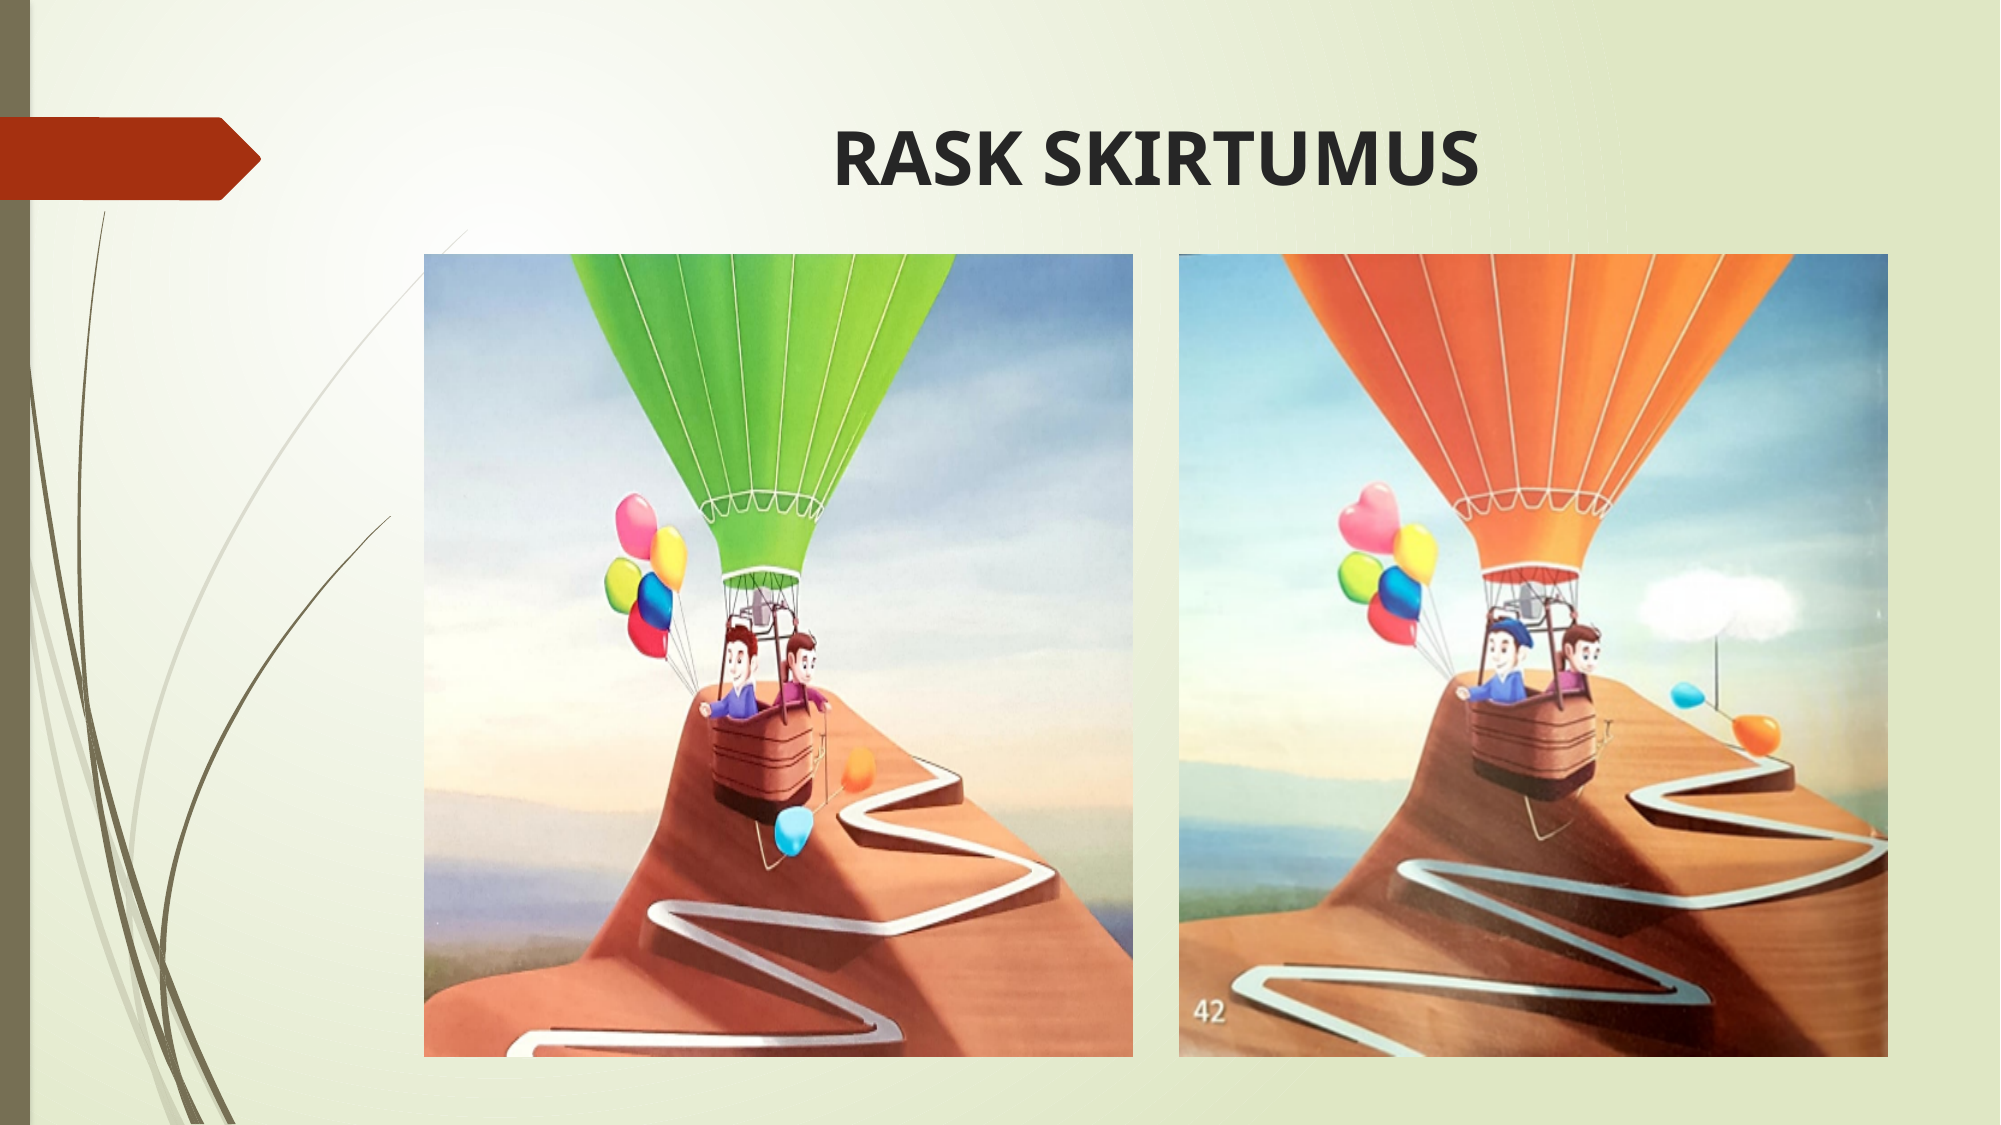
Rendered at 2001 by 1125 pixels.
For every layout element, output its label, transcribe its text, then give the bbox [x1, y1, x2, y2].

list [424, 254, 1133, 1057]
title RASK SKIRTUMUS [425, 102, 1888, 313]
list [1179, 254, 1888, 1057]
